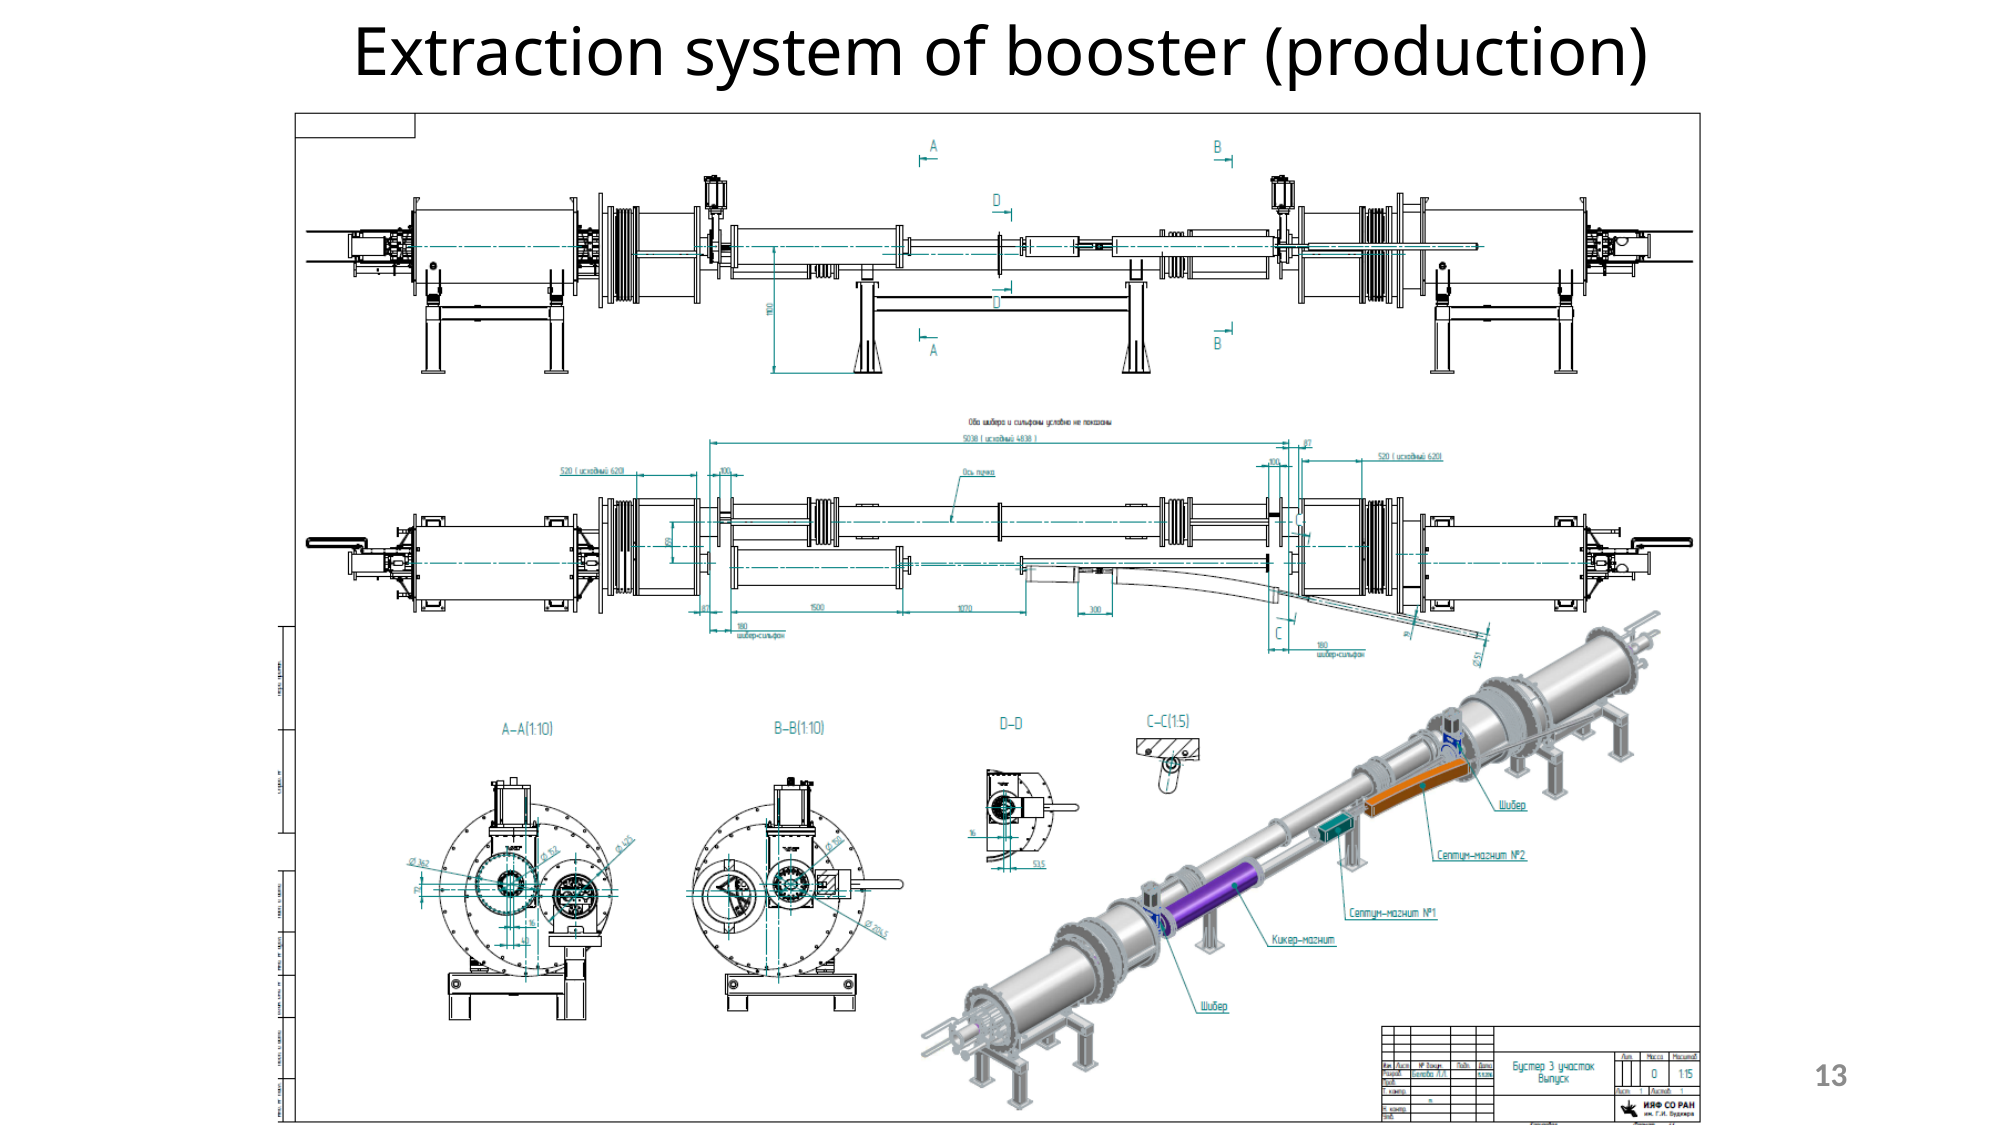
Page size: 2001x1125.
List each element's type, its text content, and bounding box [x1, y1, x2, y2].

title Extraction system of booster (production) [326, 0, 1677, 105]
picture [277, 105, 1703, 1125]
slide_number 13 [1703, 1042, 1863, 1103]
